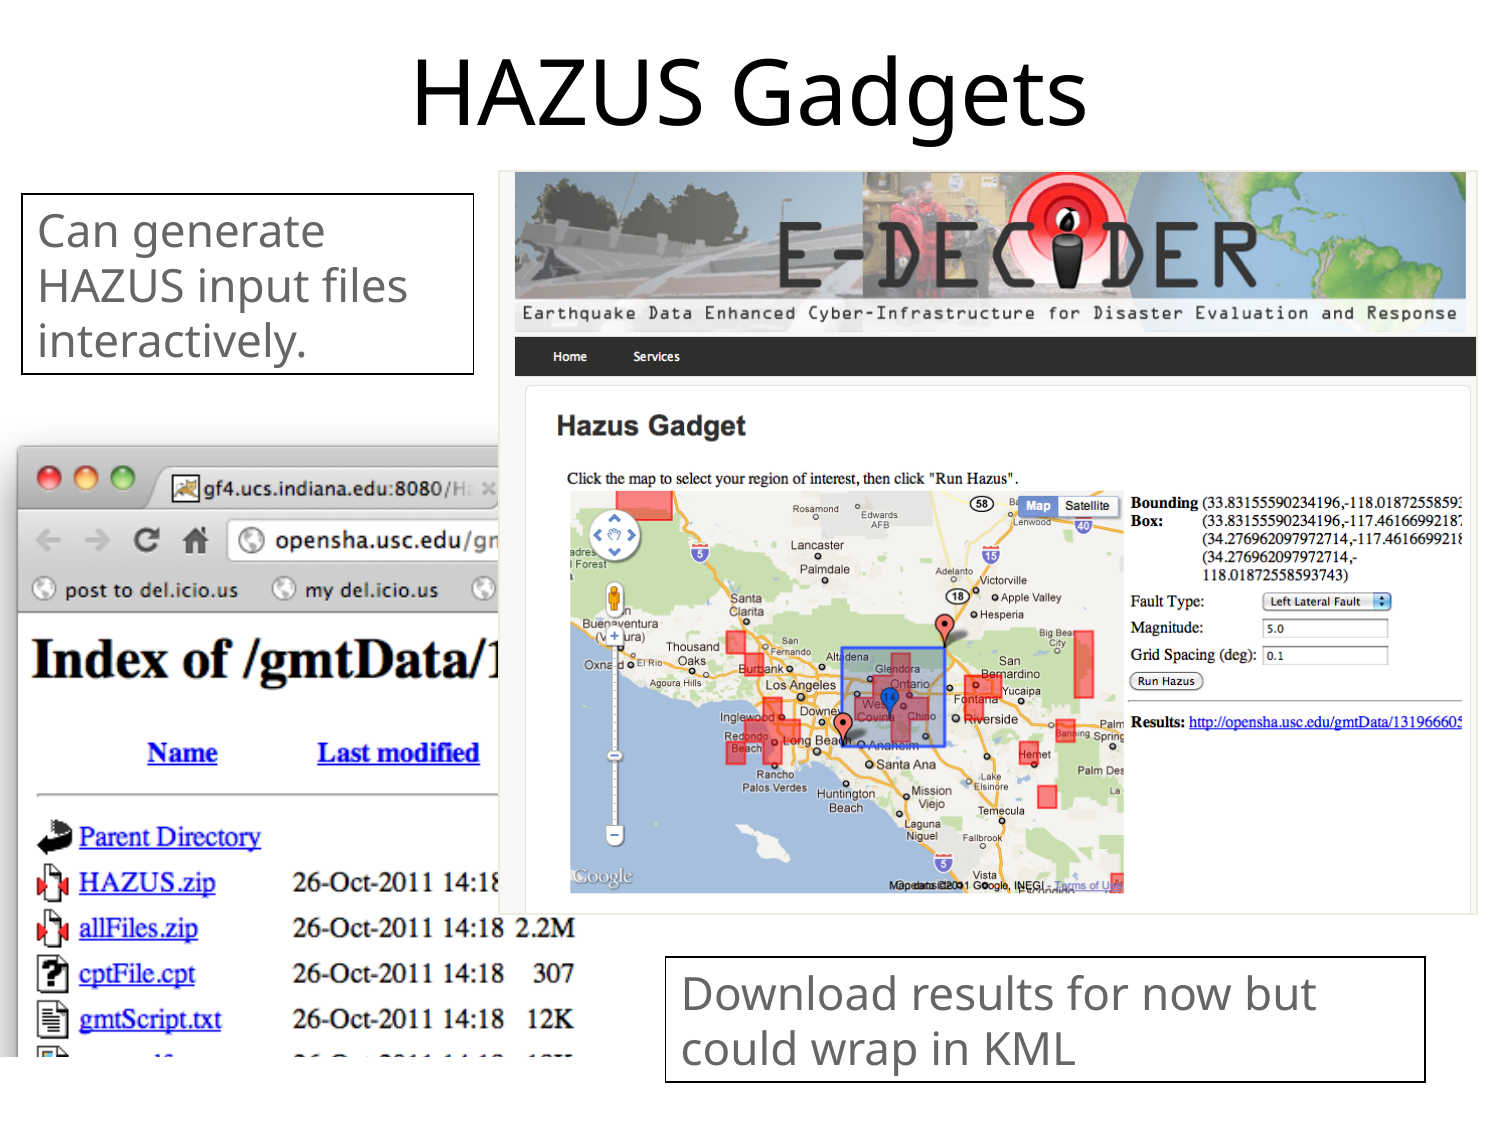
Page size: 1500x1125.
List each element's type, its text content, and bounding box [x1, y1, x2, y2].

text_box Download results for now but could wrap in KML [665, 956, 1425, 1082]
text_box Can generate HAZUS input files interactively. [21, 193, 474, 374]
picture [0, 171, 1477, 1057]
title HAZUS Gadgets [75, 16, 1425, 162]
